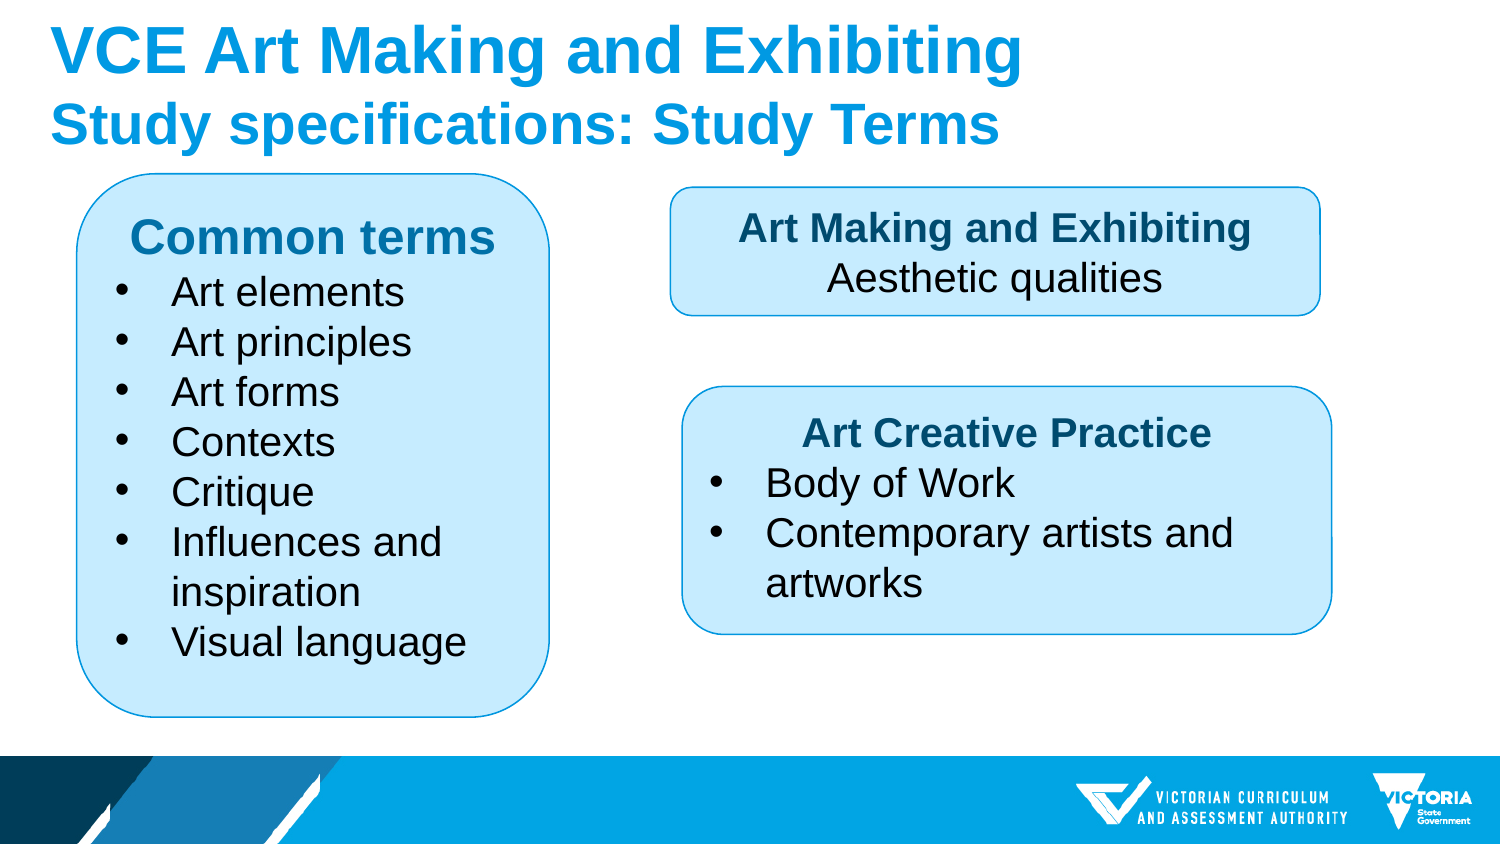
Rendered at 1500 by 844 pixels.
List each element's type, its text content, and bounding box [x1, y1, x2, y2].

picture [1308, 814, 1313, 823]
picture [1190, 792, 1194, 802]
picture [1258, 812, 1262, 823]
picture [1302, 792, 1306, 803]
picture [1268, 792, 1272, 802]
picture [1224, 792, 1229, 802]
picture [1460, 793, 1471, 803]
picture [1199, 792, 1204, 803]
picture [1077, 777, 1150, 824]
picture [1249, 812, 1254, 823]
picture [1281, 812, 1286, 823]
picture [1299, 812, 1303, 823]
text_box Art Making and Exhibiting Aesthetic qualities [670, 187, 1321, 316]
picture [1426, 792, 1452, 804]
text_box Common terms Art elements Art principles Art forms Contexts Critique Influences and inspiration Visual language [76, 173, 550, 718]
title VCE Art Making and Exhibiting Study specifications: Study Terms [35, 11, 1465, 152]
picture [1214, 792, 1219, 802]
picture [1318, 812, 1322, 823]
picture [1240, 812, 1244, 823]
picture [1229, 813, 1235, 823]
picture [1320, 792, 1327, 802]
picture [1149, 813, 1153, 823]
text_box Art Creative Practice Body of Work Contemporary artists and artworks [682, 386, 1332, 635]
picture [1201, 812, 1205, 823]
picture [0, 0, 1500, 844]
picture [1374, 774, 1425, 828]
